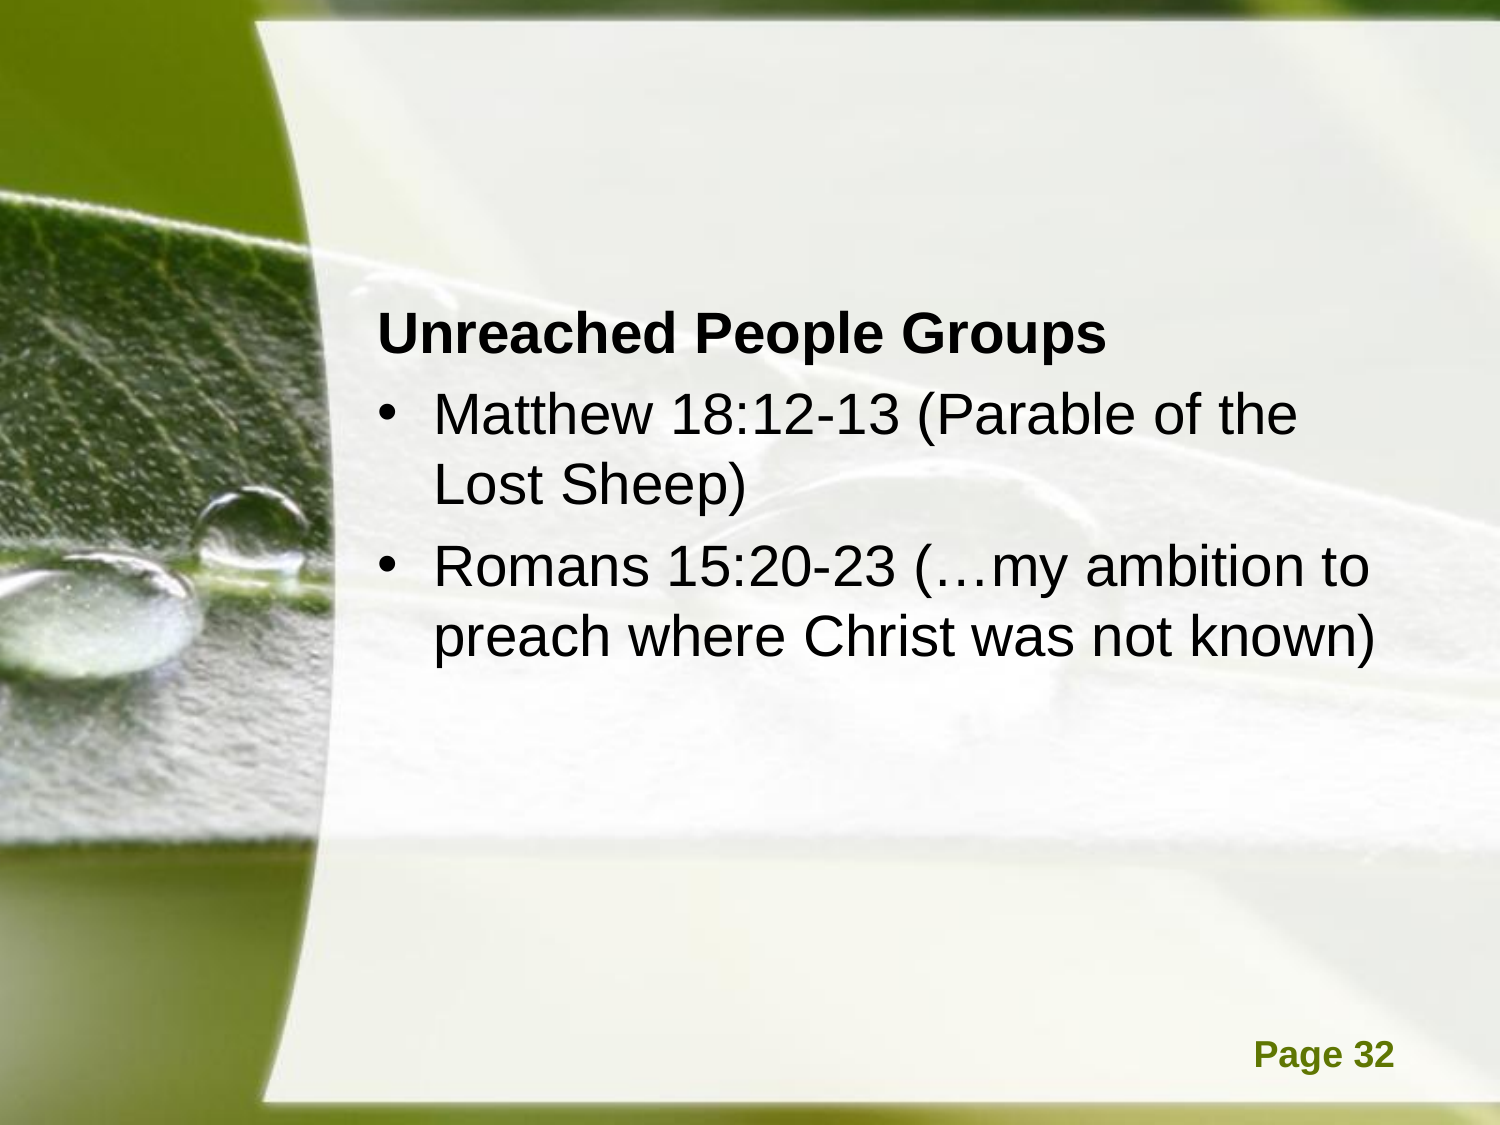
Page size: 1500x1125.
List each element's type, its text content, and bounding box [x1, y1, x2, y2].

picture [0, 0, 1500, 1125]
list Unreached People Groups Matthew 18:12-13 (Parable of the Lost Sheep) Romans 15:20-23 (…my ambition to preach where Christ was not known) [362, 287, 1425, 1005]
